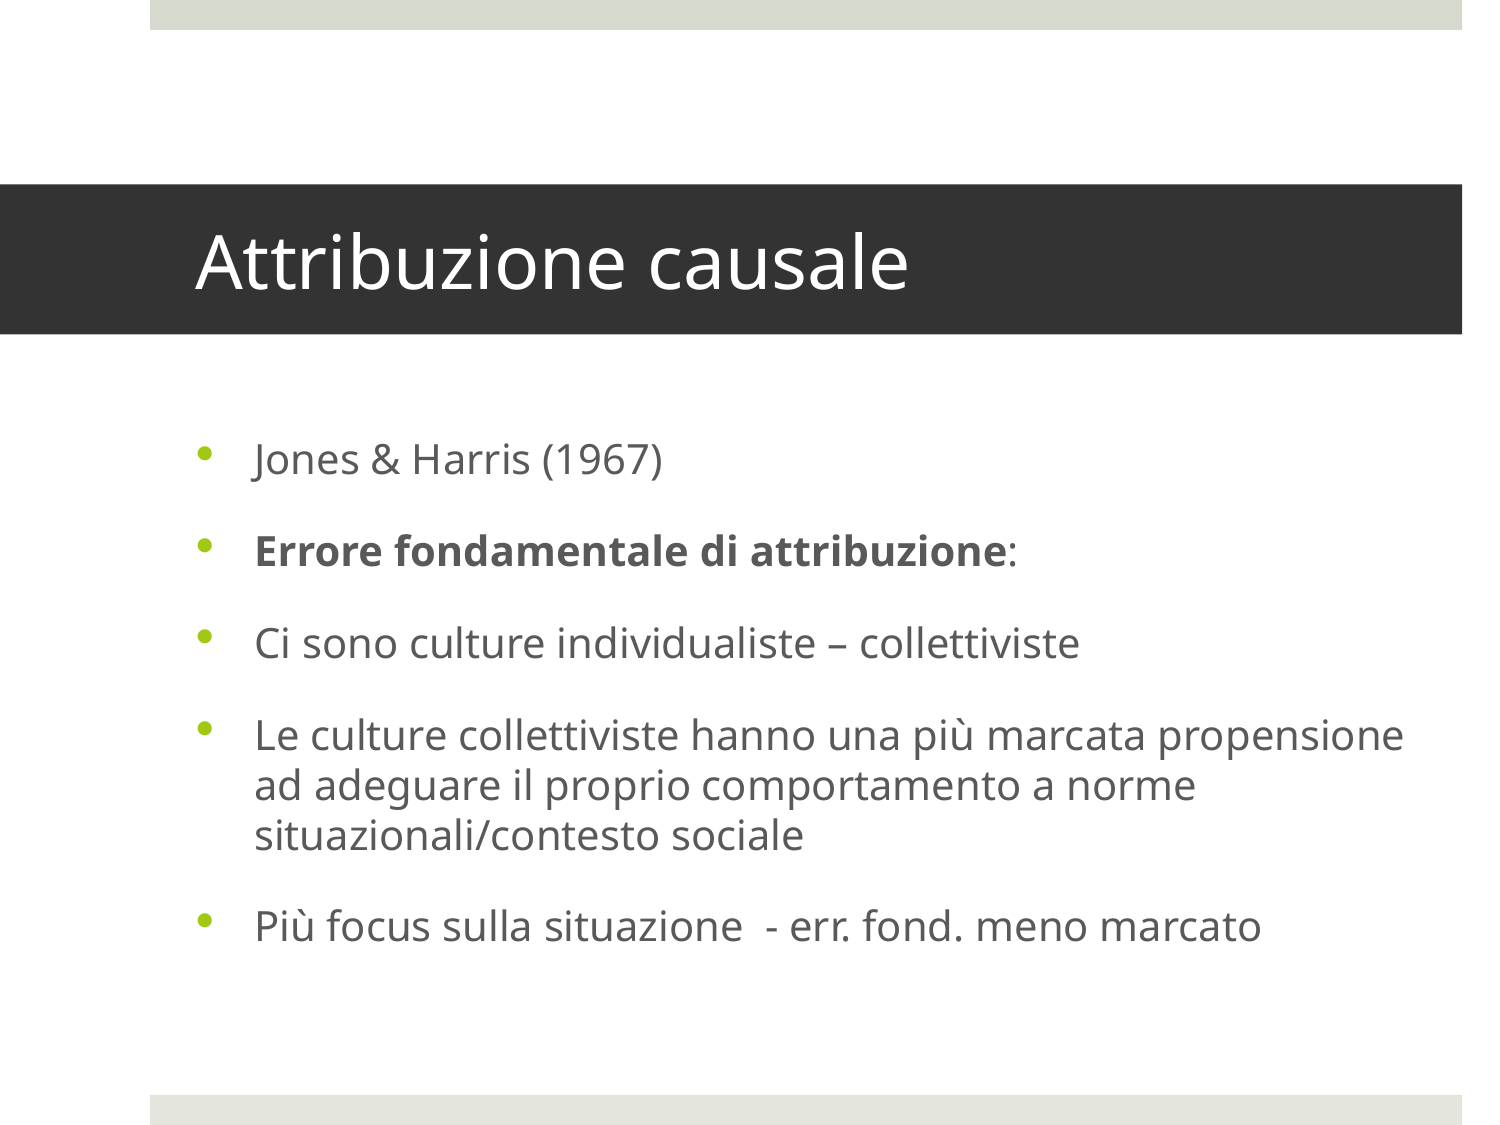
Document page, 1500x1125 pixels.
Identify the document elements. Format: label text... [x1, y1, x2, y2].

list Jones & Harris (1967) Errore fondamentale di attribuzione: Ci sono culture individualiste – collettiviste Le culture collettiviste hanno una più marcata propensione ad adeguare il proprio comportamento a norme situazionali/contesto sociale Più focus sulla situazione - err. fond. meno marcato [182, 425, 1432, 1028]
title Attribuzione causale [0, 184, 1463, 335]
